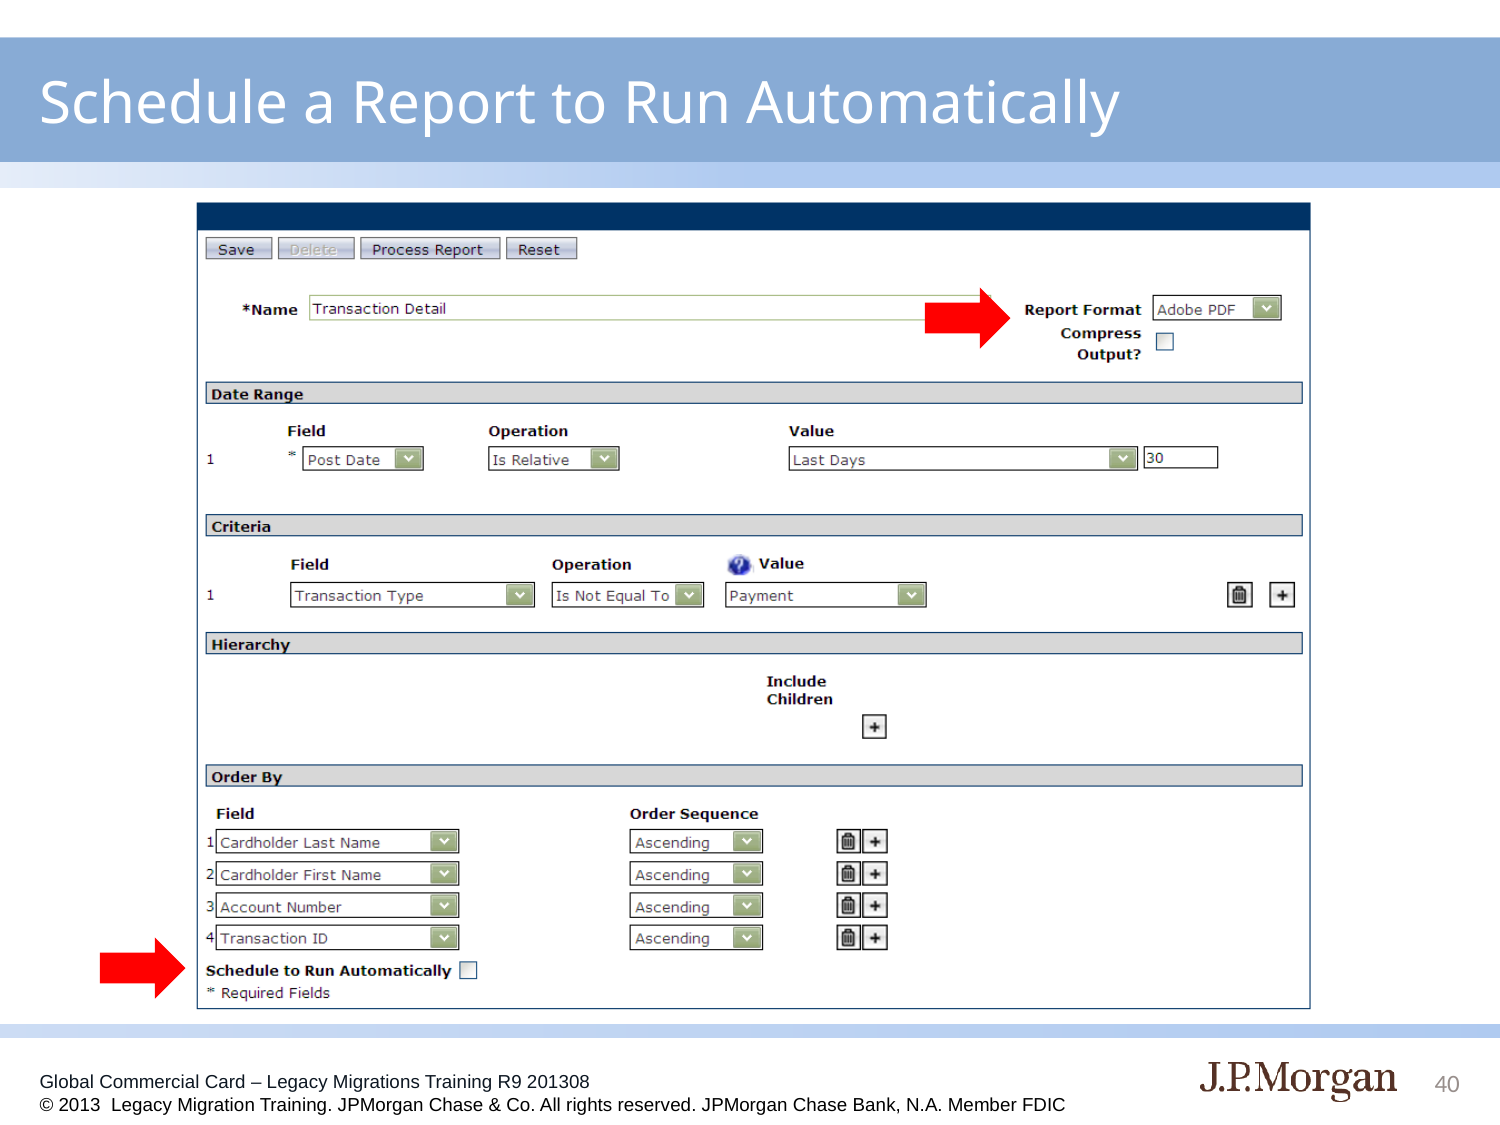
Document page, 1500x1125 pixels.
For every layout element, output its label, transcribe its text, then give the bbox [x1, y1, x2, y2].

slide_number 40 [1125, 1052, 1475, 1113]
text_box [97, 935, 184, 1001]
title Schedule a Report to Run Automatically [24, 37, 1376, 163]
picture [189, 196, 1324, 1017]
